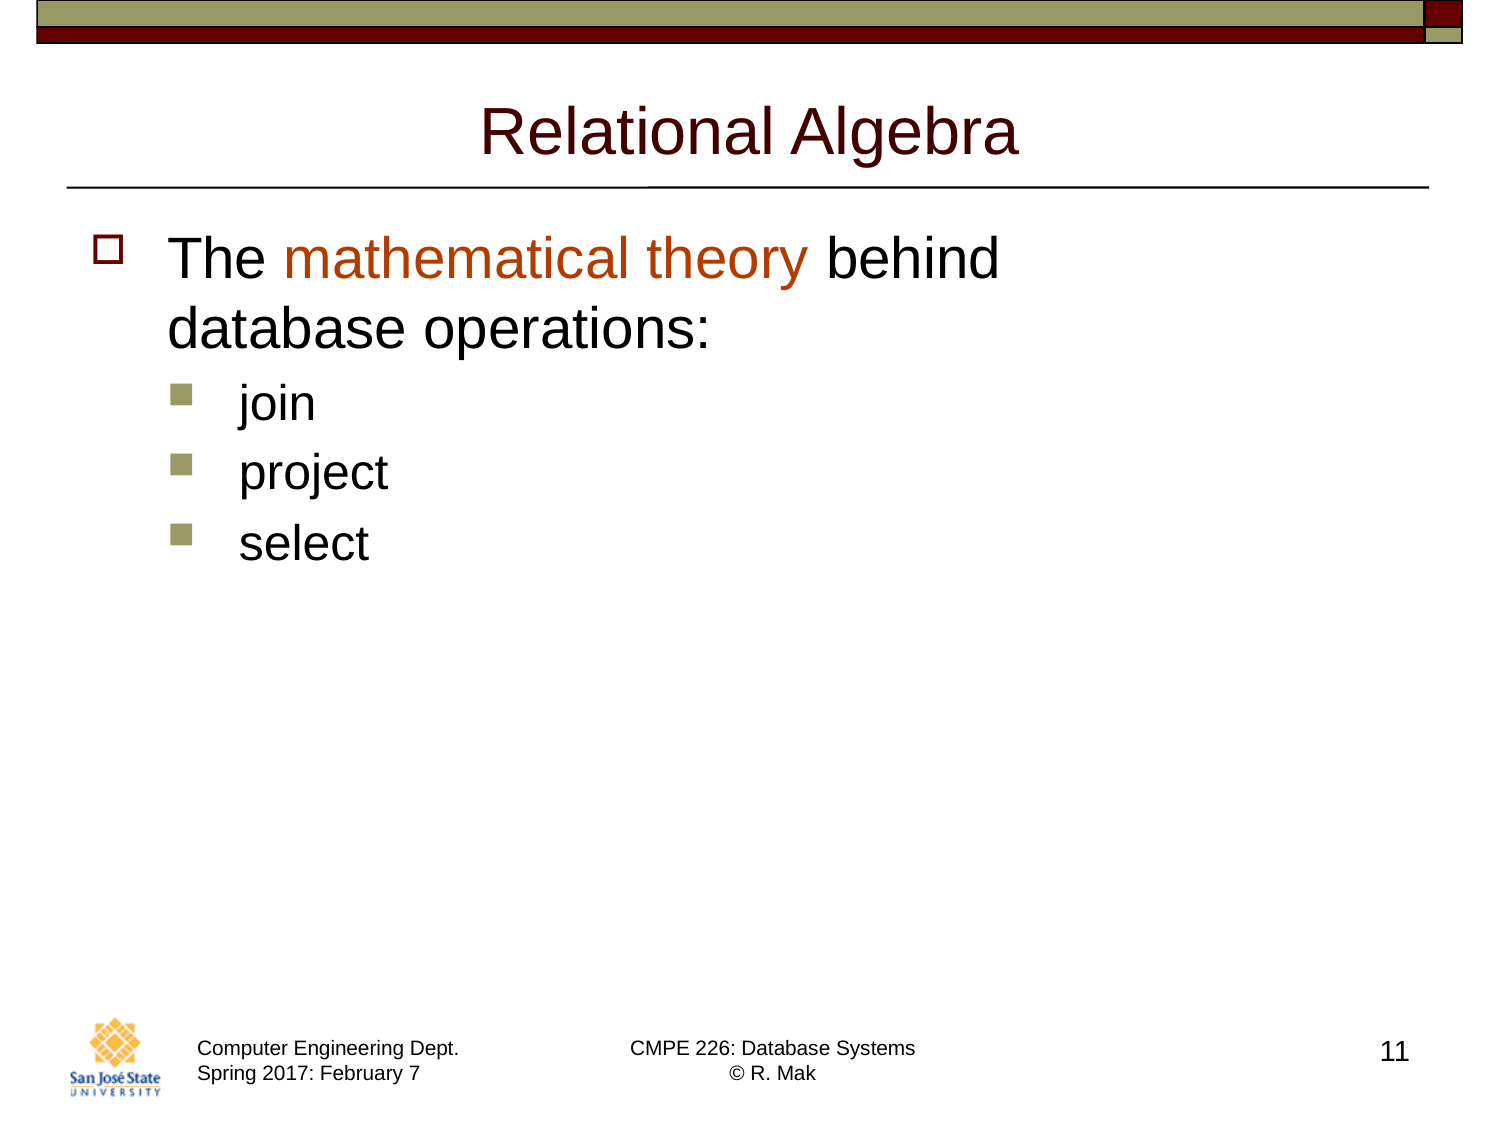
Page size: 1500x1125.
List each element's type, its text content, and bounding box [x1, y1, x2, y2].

picture [60, 1012, 166, 1112]
title Relational Algebra [75, 67, 1425, 175]
list The mathematical theory behind database operations: join project select [75, 212, 1425, 1006]
slide_number 11 [1112, 1025, 1425, 1100]
